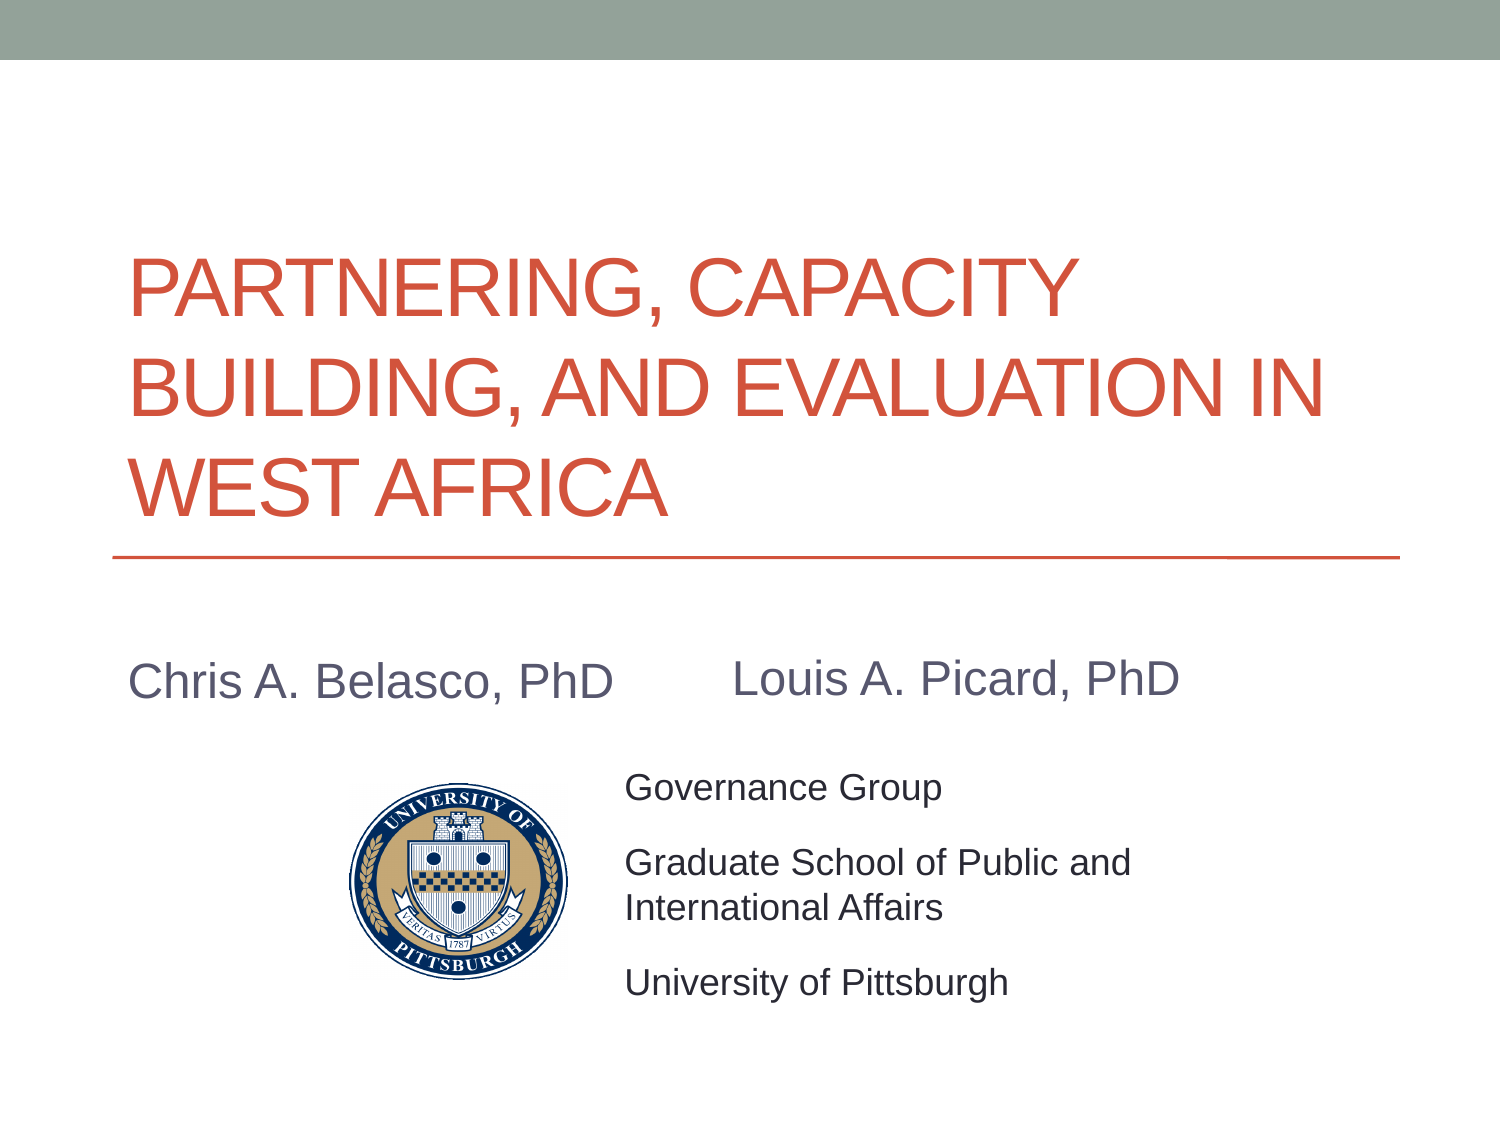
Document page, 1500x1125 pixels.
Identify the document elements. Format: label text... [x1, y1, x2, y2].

title Partnering, Capacity Building, and Evaluation in West Africa [112, 224, 1400, 542]
picture [349, 782, 568, 981]
text_box Louis A. Picard, PhD [716, 570, 1439, 714]
text_box Governance Group Graduate School of Public and International Affairs University of Pittsburgh [534, 755, 1285, 1011]
subtitle Chris A. Belasco, PhD [112, 572, 835, 717]
